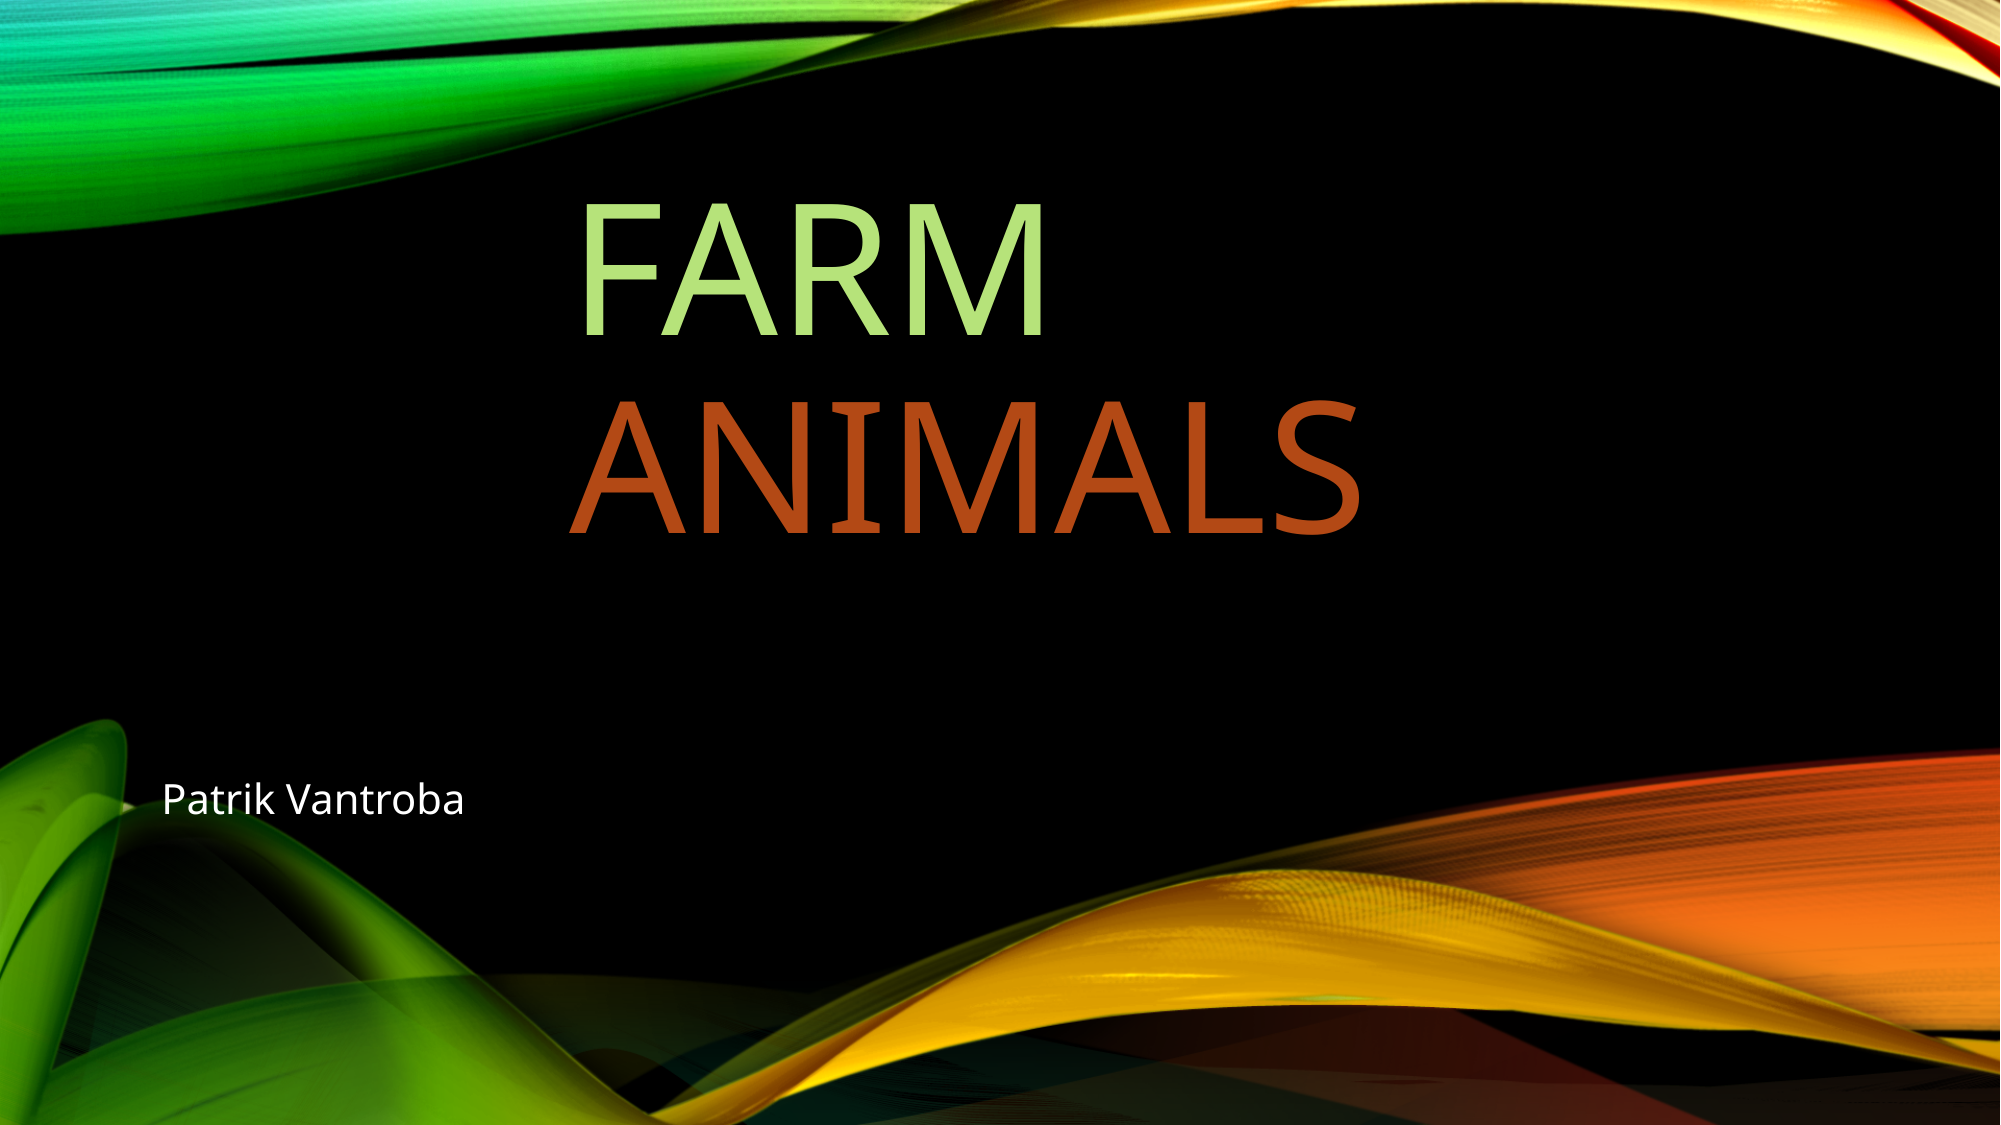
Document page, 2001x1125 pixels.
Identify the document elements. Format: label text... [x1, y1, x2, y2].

subtitle Patrik Vantroba [146, 771, 504, 833]
picture [0, 0, 2000, 237]
picture [0, 717, 2000, 1125]
title farm Animals [554, 136, 1812, 581]
